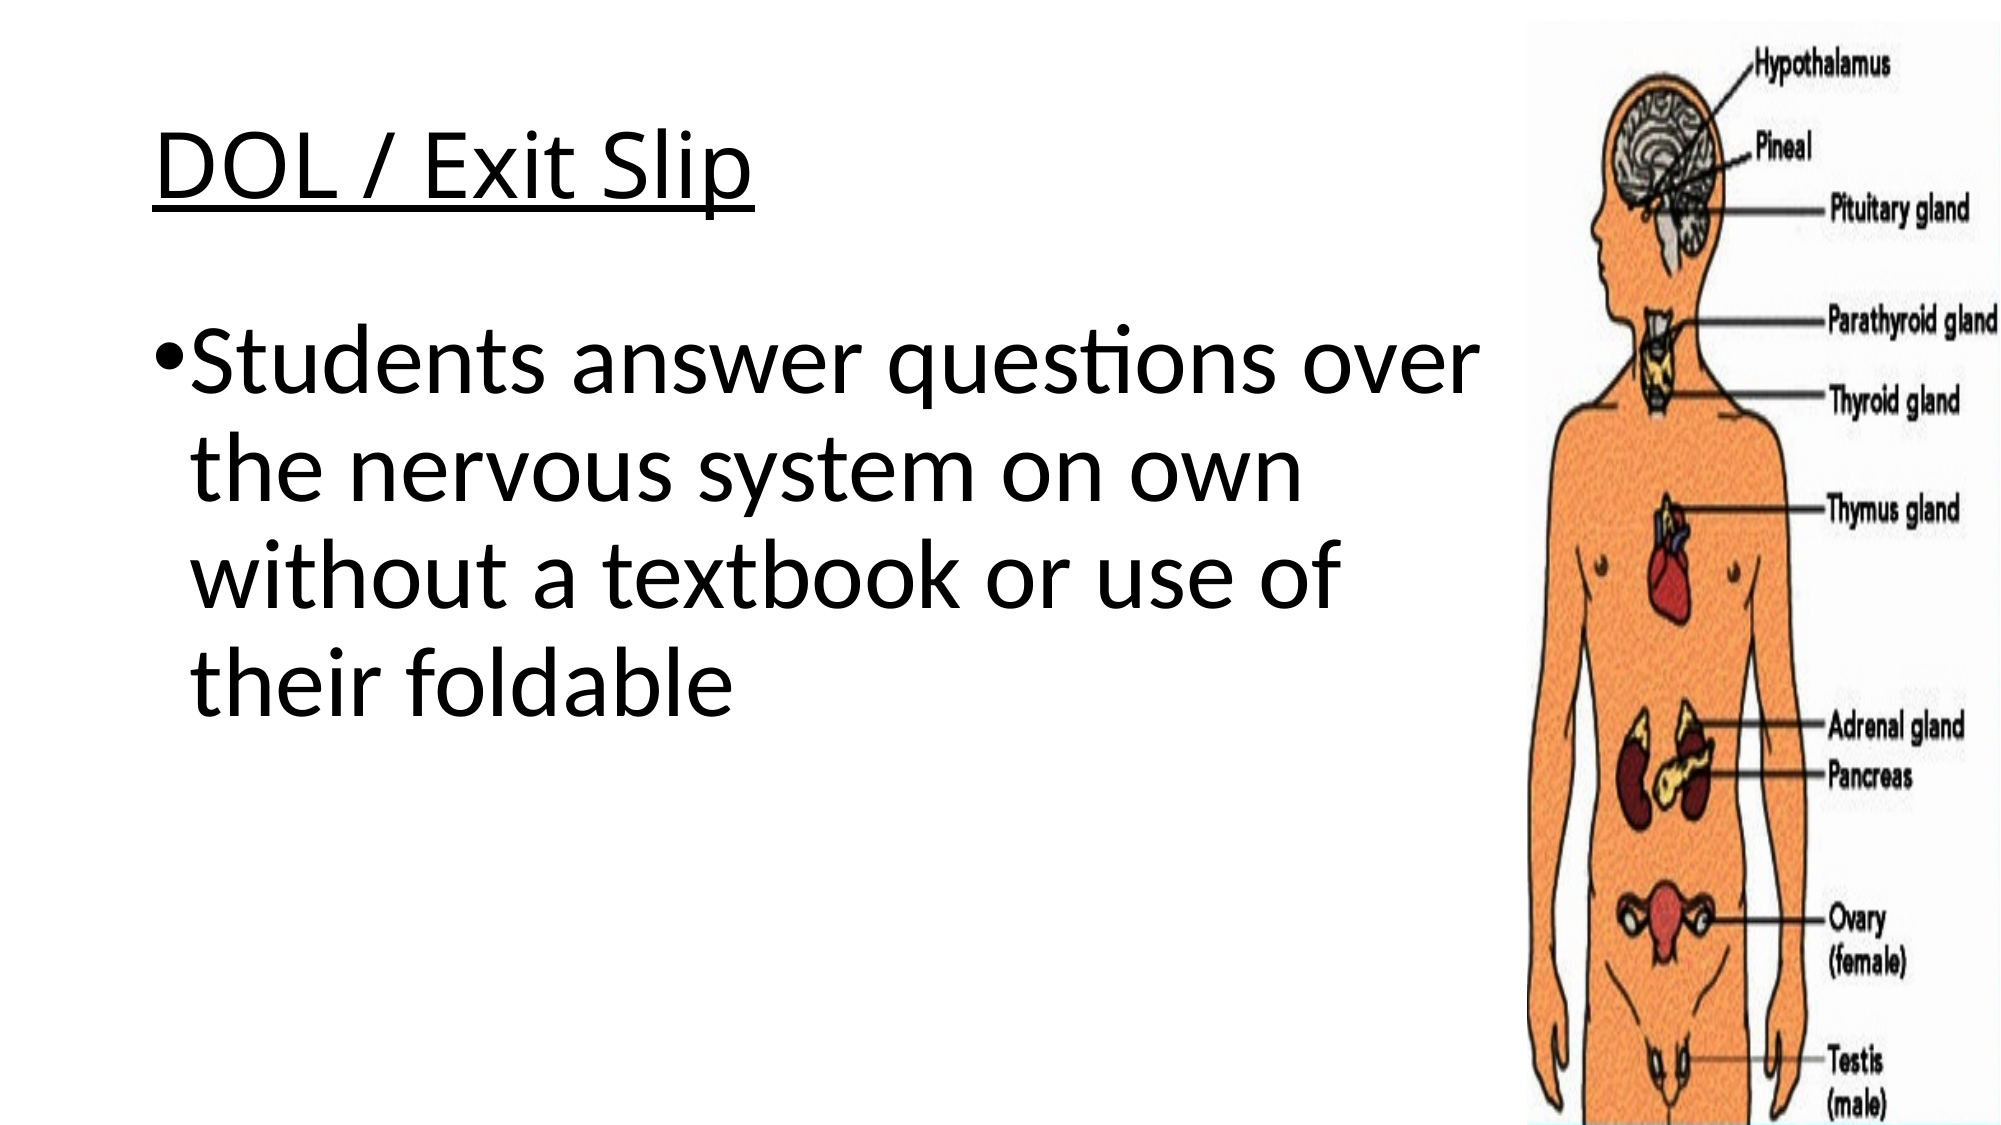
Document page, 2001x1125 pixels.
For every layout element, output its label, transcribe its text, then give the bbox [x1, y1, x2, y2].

title DOL / Exit Slip [137, 59, 1527, 278]
picture [1527, 21, 2000, 1125]
list Students answer questions over the nervous system on own without a textbook or use of their foldable [137, 299, 1527, 1014]
